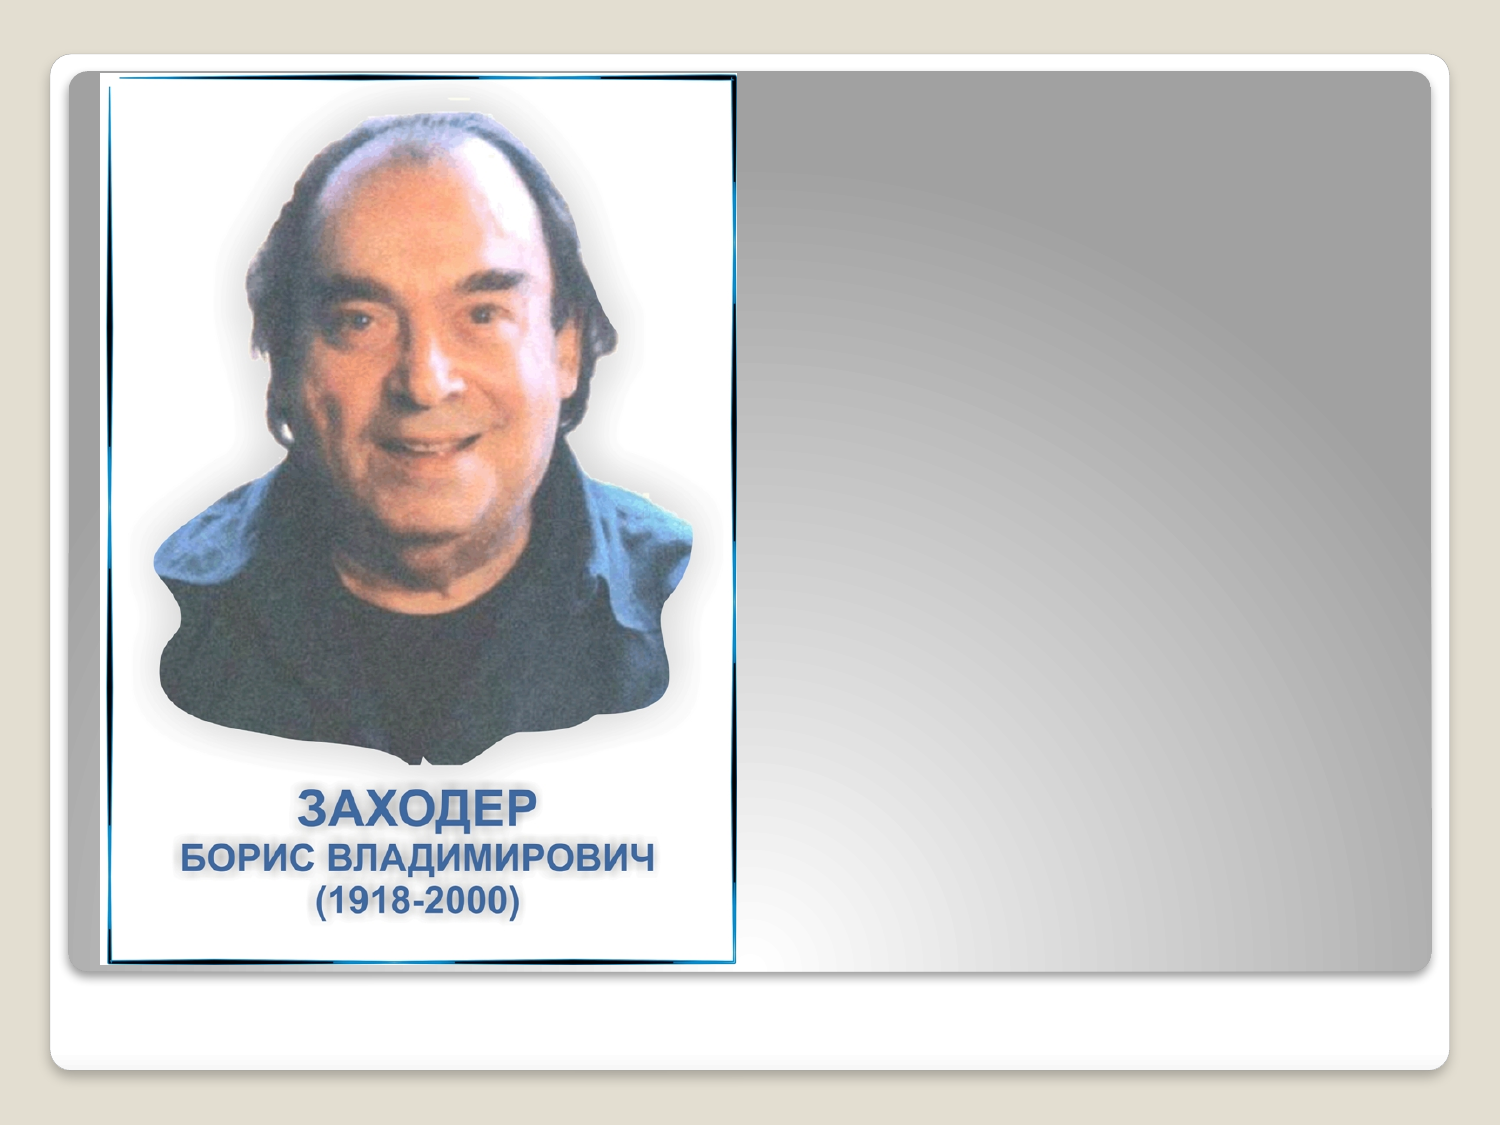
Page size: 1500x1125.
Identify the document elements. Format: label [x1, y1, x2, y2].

list [100, 73, 738, 965]
